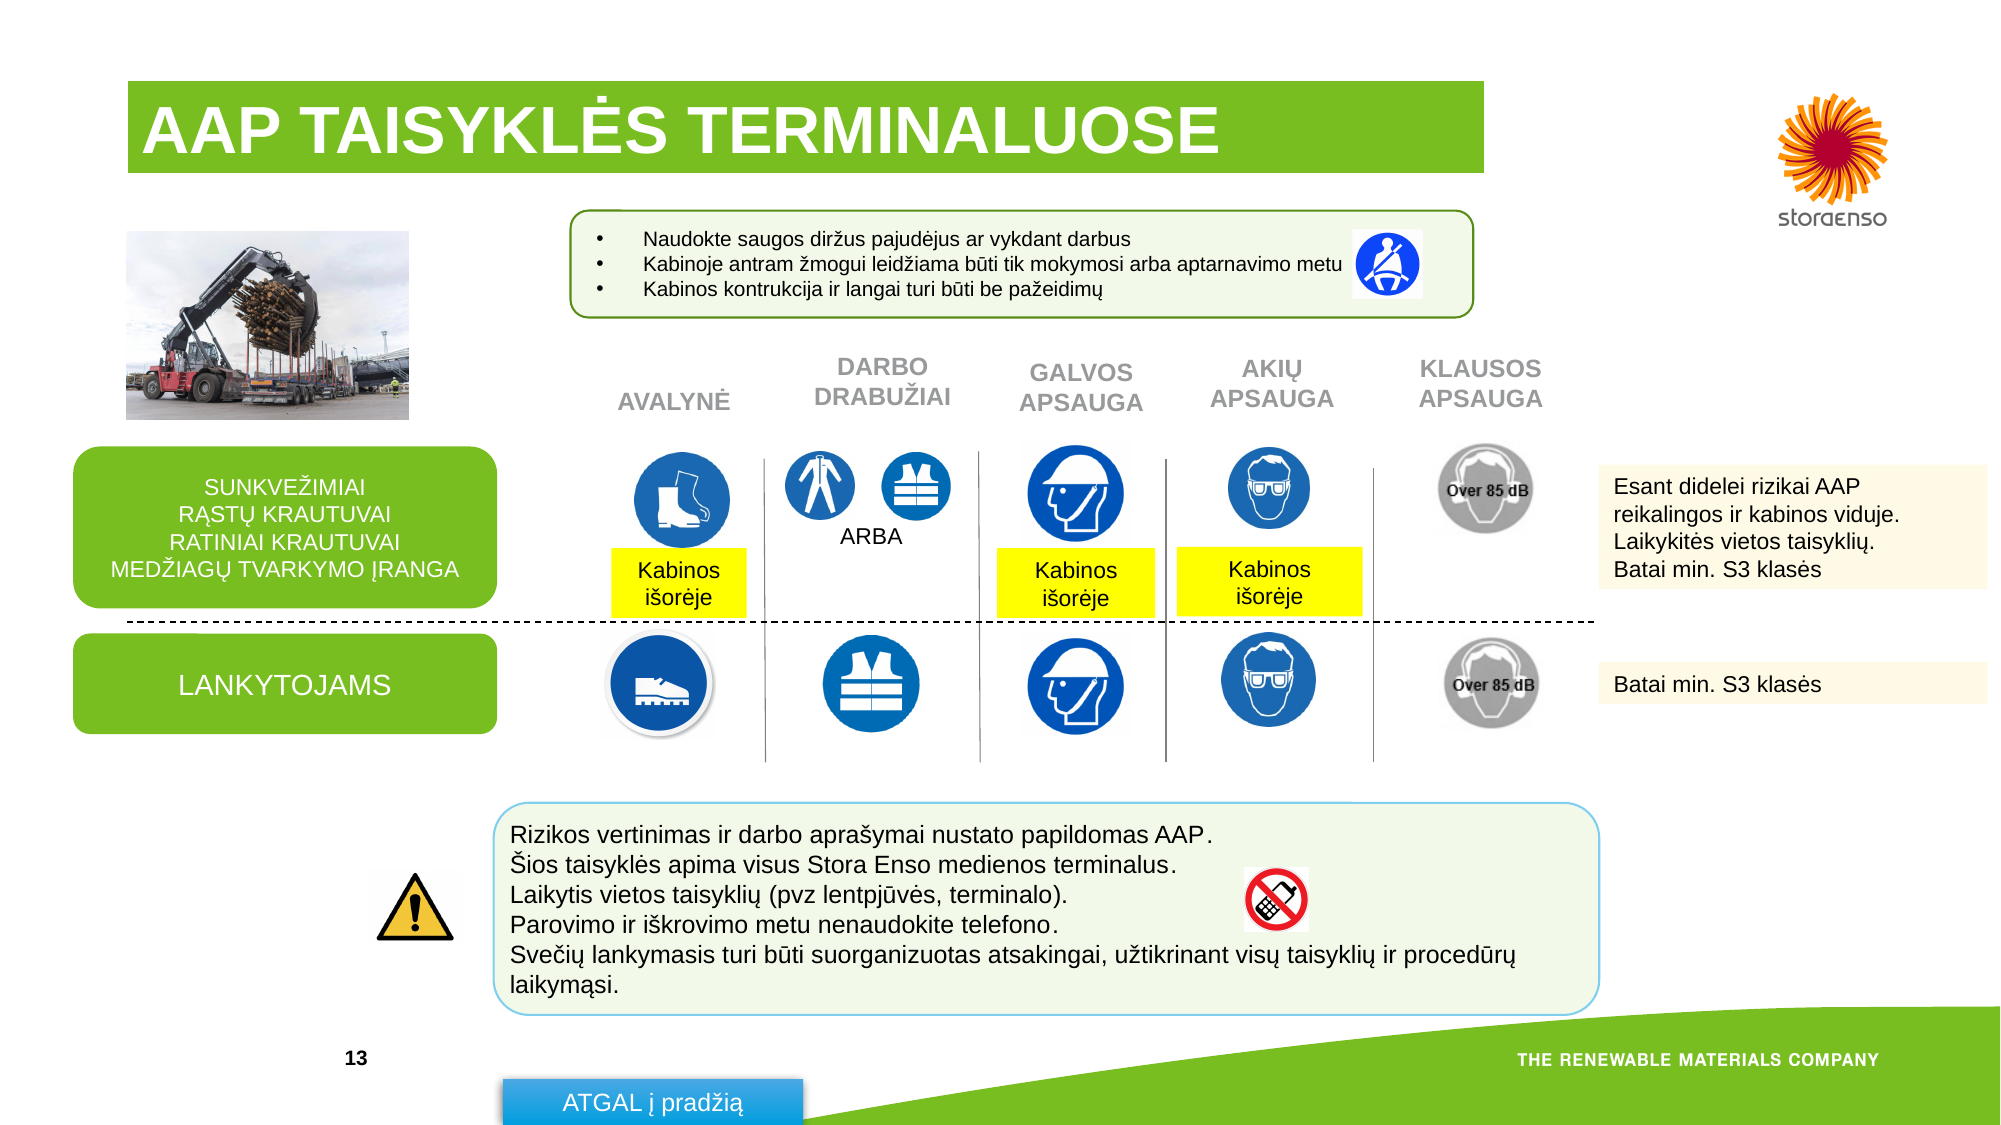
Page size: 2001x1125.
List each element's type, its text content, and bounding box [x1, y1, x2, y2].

text_box Kabinos išorėje [997, 548, 1156, 618]
text_box ATGAL į pradžią [503, 1079, 804, 1125]
text_box Batai min. S3 klasės [1598, 661, 1988, 704]
picture [785, 451, 855, 520]
text_box LANKYTOJAMS [72, 632, 499, 736]
picture [1431, 432, 1540, 540]
text_box AVALYNĖ [602, 377, 746, 423]
picture [634, 452, 730, 548]
picture [1774, 89, 1891, 230]
picture [126, 231, 409, 420]
text_box ARBA [825, 514, 935, 557]
text_box KLAUSOS APSAUGA [1362, 345, 1599, 420]
text_box Kabinos išorėje [1176, 546, 1363, 617]
picture [1352, 229, 1423, 299]
picture [1437, 626, 1546, 735]
text_box AKIŲ APSAUGA [1190, 345, 1355, 420]
picture [598, 626, 716, 740]
text_box GALVOS APSAUGA [978, 348, 1185, 424]
text_box AAP TAISYKLĖS TERMINALUOSE [125, 78, 1487, 176]
picture [367, 868, 463, 945]
picture [1228, 447, 1310, 529]
picture [822, 635, 920, 733]
picture [1514, 1050, 1887, 1069]
text_box Naudokte saugos diržus pajudėjus ar vykdant darbus Kabinoje antram žmogui leidžiama būti tik mokymosi arba aptarnavimo metu Kabinos kontrukcija ir langai turi būti be pažeidimų [581, 218, 1363, 309]
text_box Kabinos išorėje [611, 548, 747, 618]
picture [1244, 867, 1309, 932]
text_box Esant didelei rizikai AAP reikalingos ir kabinos viduje. Laikykitės vietos taisyklių. Batai min. S3 klasės [1598, 464, 1988, 590]
text_box SUNKVEŽIMIAI RĄSTŲ KRAUTUVAI RATINIAI KRAUTUVAI MEDŽIAGŲ TVARKYMO ĮRANGA [72, 445, 499, 610]
picture [1020, 633, 1132, 737]
text_box Rizikos vertinimas ir darbo aprašymai nustato papildomas AAP. Šios taisyklės apima visus Stora Enso medienos terminalus. Laikytis vietos taisyklių (pvz lentpjūvės, terminalo). Parovimo ir iškrovimo metu nenaudokite telefono. Svečių lankymasis turi būti suorganizuotas atsakingai, užtikrinant visų taisyklių ir procedūrų laikymąsi. [492, 801, 1601, 1016]
text_box [569, 209, 1475, 319]
text_box DARBO DRABUŽIAI [785, 343, 980, 418]
slide_number 13 [249, 999, 368, 1114]
picture [881, 452, 951, 521]
picture [1221, 632, 1316, 727]
picture [1020, 440, 1132, 544]
